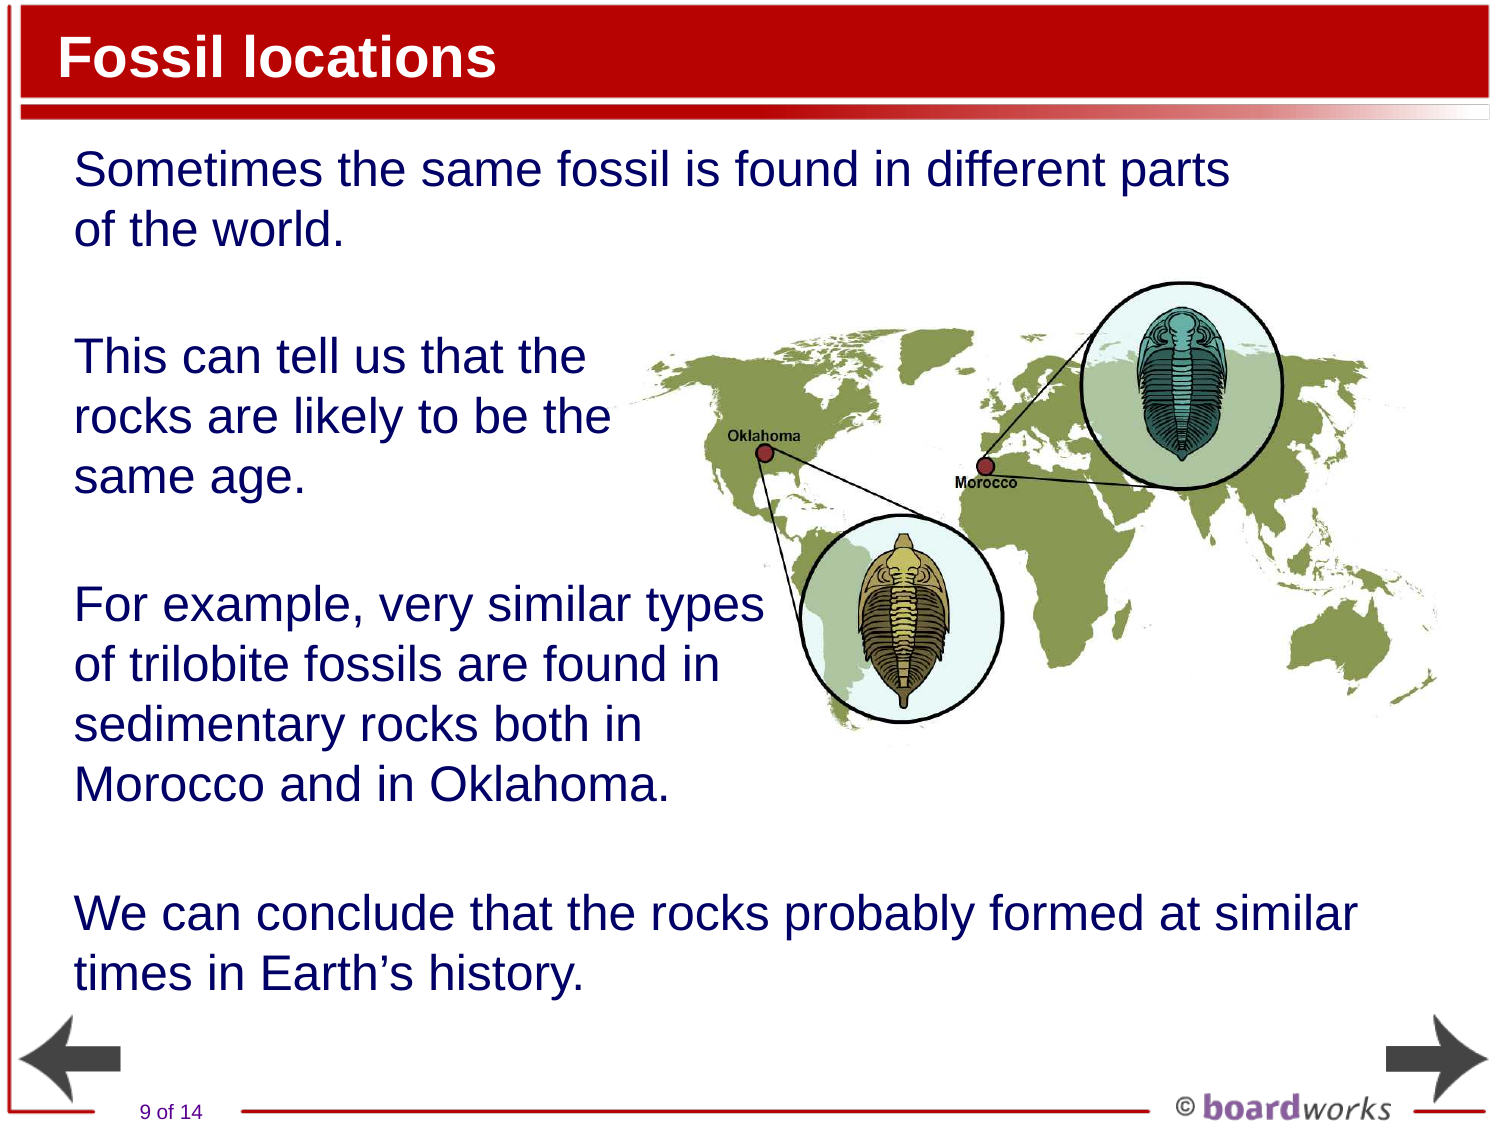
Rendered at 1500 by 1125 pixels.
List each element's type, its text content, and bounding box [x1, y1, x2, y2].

text_box We can conclude that the rocks probably formed at similar times in Earth’s history. [58, 873, 1419, 1008]
text_box For example, very similar types of trilobite fossils are found in sedimentary rocks both in Morocco and in Oklahoma. [58, 564, 794, 819]
picture [0, 0, 1500, 1125]
text_box This can tell us that the rocks are likely to be the same age. [58, 316, 559, 511]
title Fossil locations [42, 8, 1294, 100]
text_box Sometimes the same fossil is found in different parts of the world. [58, 128, 1259, 264]
